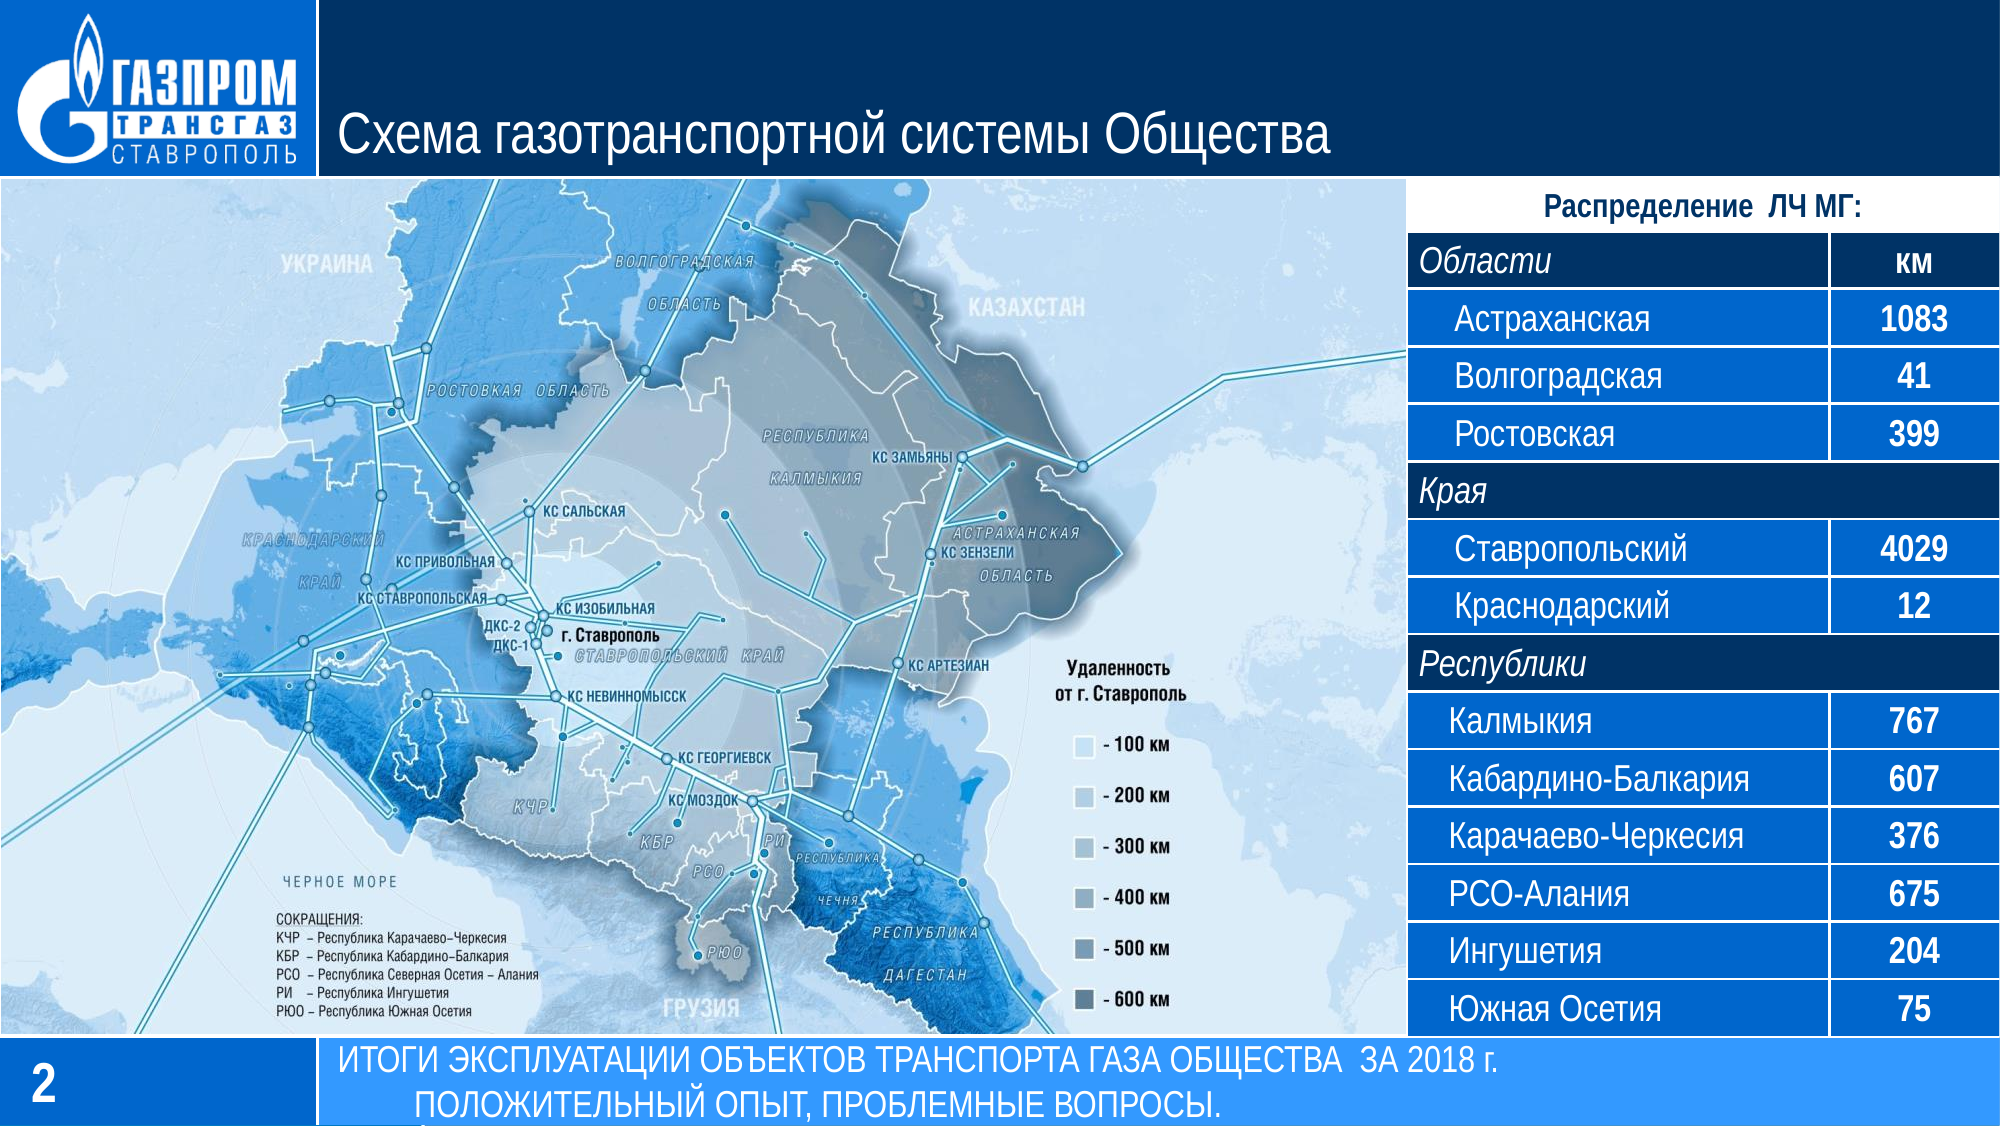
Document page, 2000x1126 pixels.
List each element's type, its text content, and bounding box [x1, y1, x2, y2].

table_cell 4029 [1831, 520, 1999, 575]
table_cell Республики [1413, 635, 1999, 690]
table_cell 376 [1831, 808, 1999, 863]
picture [17, 13, 296, 164]
slide_number 2 [0, 1044, 318, 1125]
table_cell Калмыкия [1413, 693, 1828, 748]
table_cell 41 [1831, 348, 1999, 402]
table_cell Кабардино-Балкария [1413, 750, 1828, 805]
table_cell Южная Осетия [1413, 980, 1828, 1036]
table_cell Края [1413, 463, 1999, 518]
table_cell Области [1413, 233, 1828, 287]
footer ИТОГИ ЭКСПЛУАТАЦИИ ОБЪЕКТОВ ТРАНСПОРТА ГАЗА ОБЩЕСТВА ЗА 2018 г. ПОЛОЖИТЕЛЬНЫЙ ОПЫТ, ПРОБЛЕМНЫЕ ВОПРОСЫ. [318, 1037, 2000, 1125]
table_cell 767 [1831, 693, 1999, 748]
table_cell Ростовская [1413, 405, 1828, 460]
table_cell 1083 [1831, 290, 1999, 345]
table_cell 607 [1831, 750, 1999, 805]
table_cell 204 [1831, 923, 1999, 978]
table_cell Краснодарский [1413, 578, 1828, 633]
title Схема газотранспортной системы Общества [317, 0, 2000, 176]
table_cell Волгоградская [1413, 348, 1828, 402]
table_cell Карачаево-Черкесия [1413, 808, 1828, 863]
table_cell 675 [1831, 865, 1999, 920]
table_cell 399 [1831, 405, 1999, 460]
table_cell 75 [1831, 980, 1999, 1036]
table_cell РСО-Алания [1413, 865, 1828, 920]
picture [0, 177, 1408, 1035]
table_cell Ставропольский [1413, 520, 1828, 575]
table_cell Ингушетия [1413, 923, 1828, 978]
table_cell км [1831, 233, 1999, 287]
table_cell Астраханская [1413, 290, 1828, 345]
table_header Распределение ЛЧ МГ: [1411, 180, 1999, 230]
table_cell 12 [1831, 578, 1999, 633]
